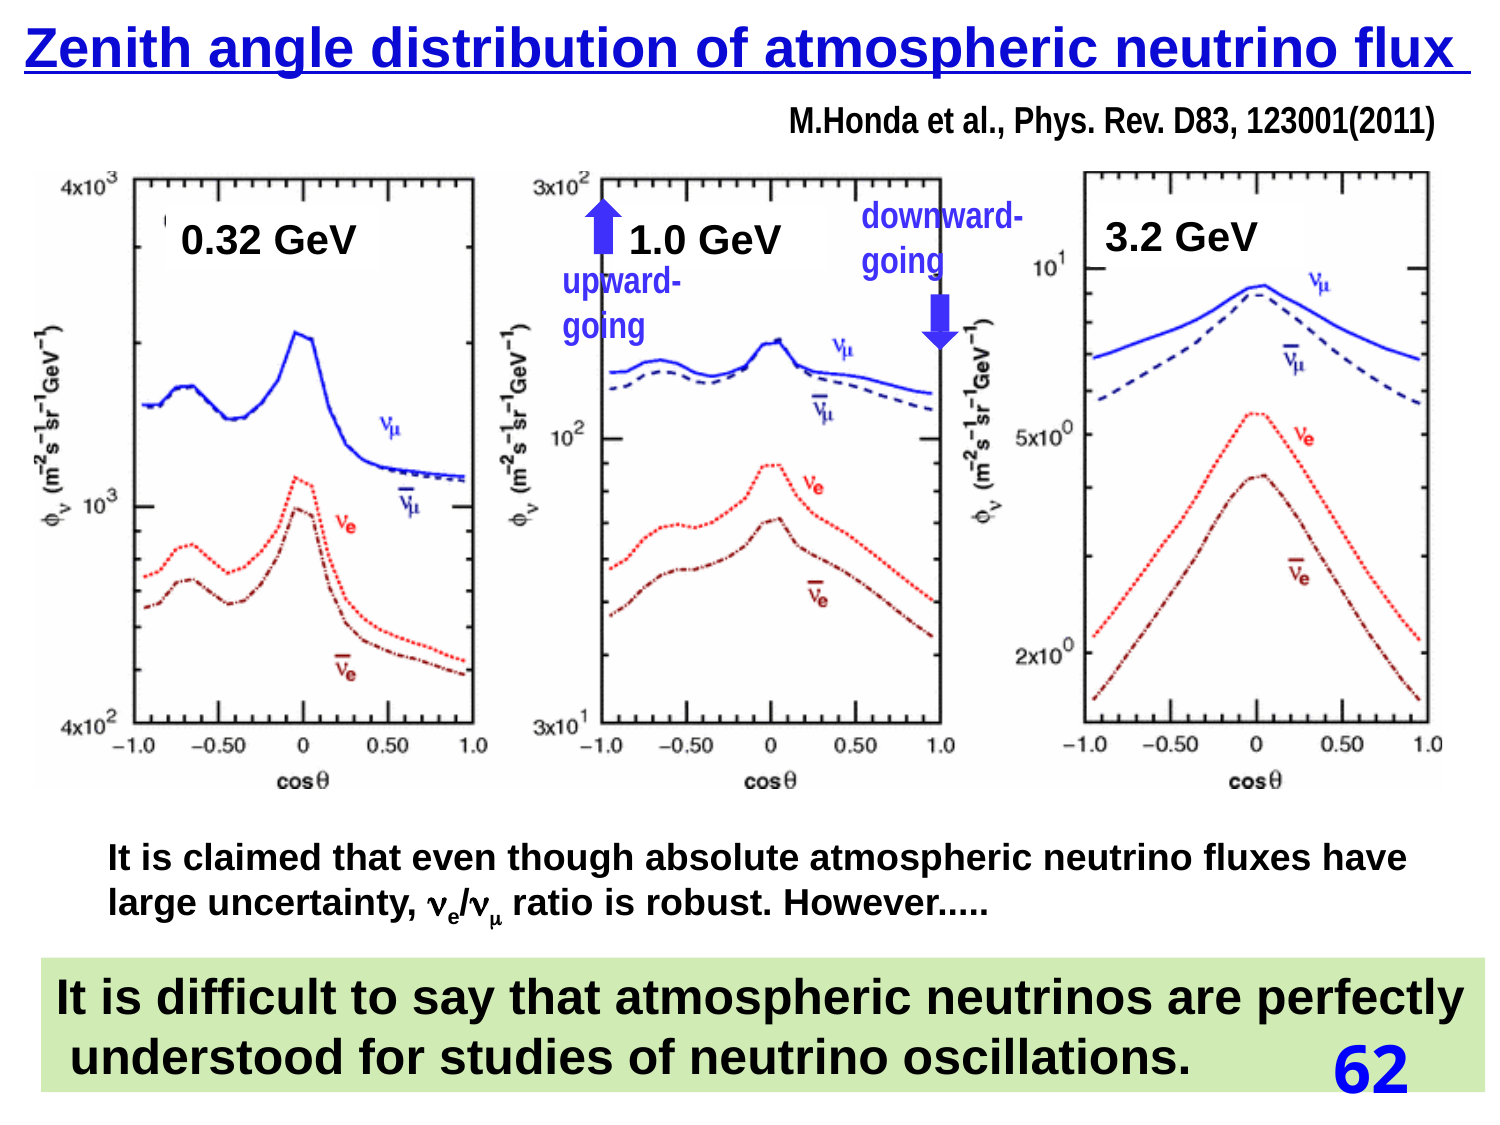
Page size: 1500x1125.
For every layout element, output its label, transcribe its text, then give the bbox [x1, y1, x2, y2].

text_box 62 [1074, 1042, 1425, 1103]
text_box Zenith angle distribution of atmospheric neutrino flux [0, 4, 1500, 87]
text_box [33, 170, 1443, 789]
text_box M.Honda et al., Phys. Rev. D83, 123001(2011) [786, 96, 1451, 142]
text_box It is claimed that even though absolute atmospheric neutrino fluxes have large uncertainty, ne/nm ratio is robust. However..... [92, 825, 1451, 937]
text_box It is difficult to say that atmospheric neutrinos are perfectly understood for studies of neutrino oscillations. [41, 957, 1486, 1093]
